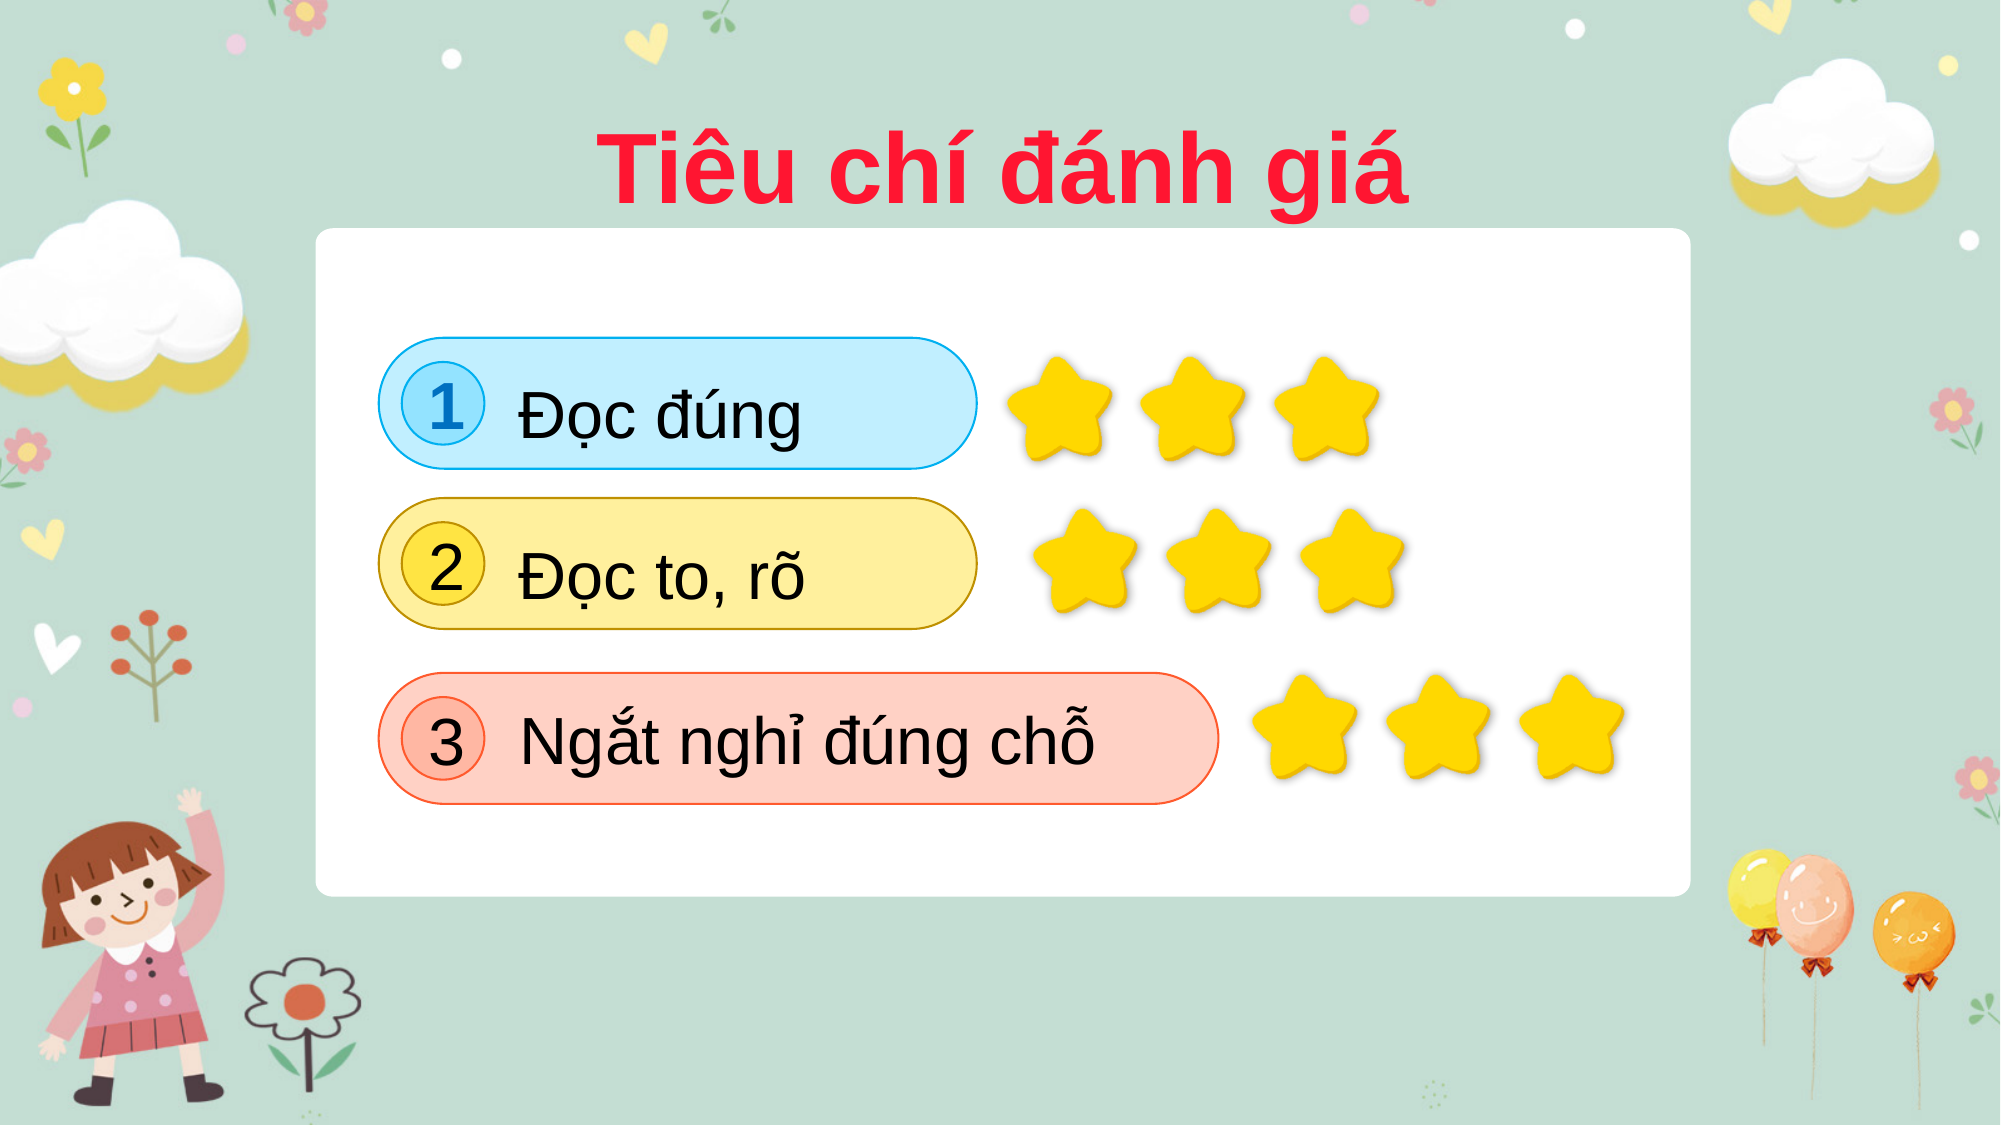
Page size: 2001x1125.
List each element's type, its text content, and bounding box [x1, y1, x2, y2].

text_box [315, 228, 1691, 897]
text_box Tiêu chí đánh giá [581, 81, 1425, 228]
picture [0, 0, 2001, 1125]
